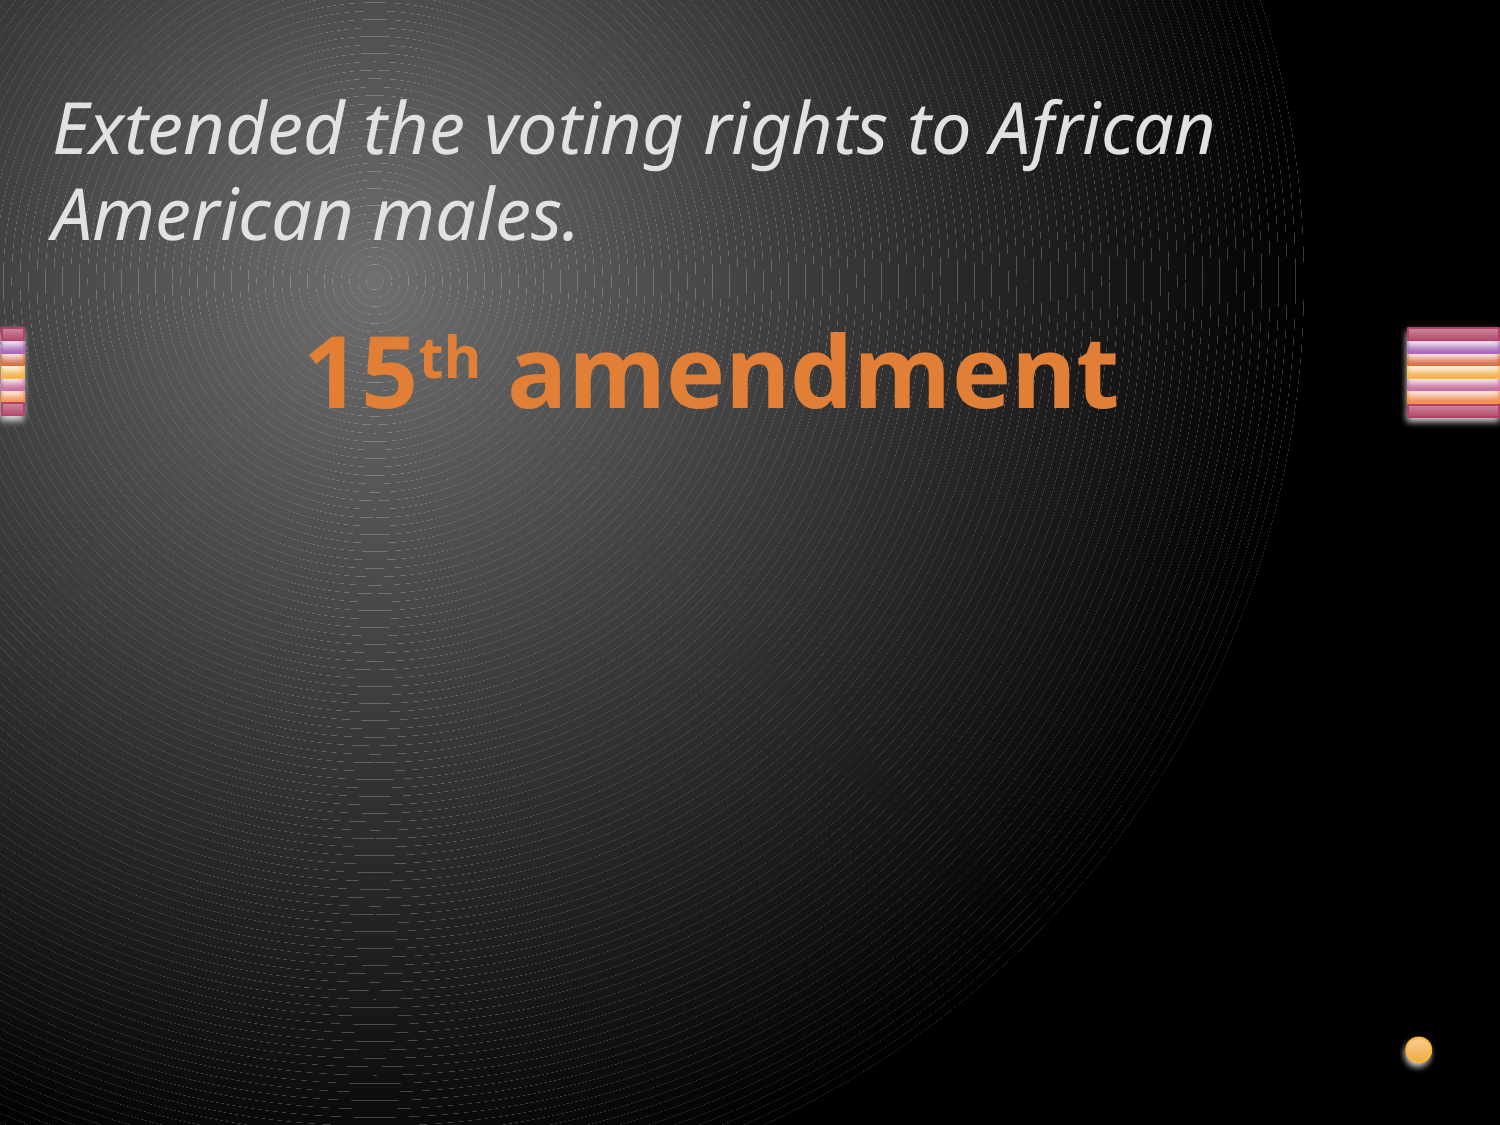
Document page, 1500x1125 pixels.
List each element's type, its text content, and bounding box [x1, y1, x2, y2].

list 15th amendment [37, 275, 1388, 463]
title Extended the voting rights to African American males. [37, 75, 1388, 263]
